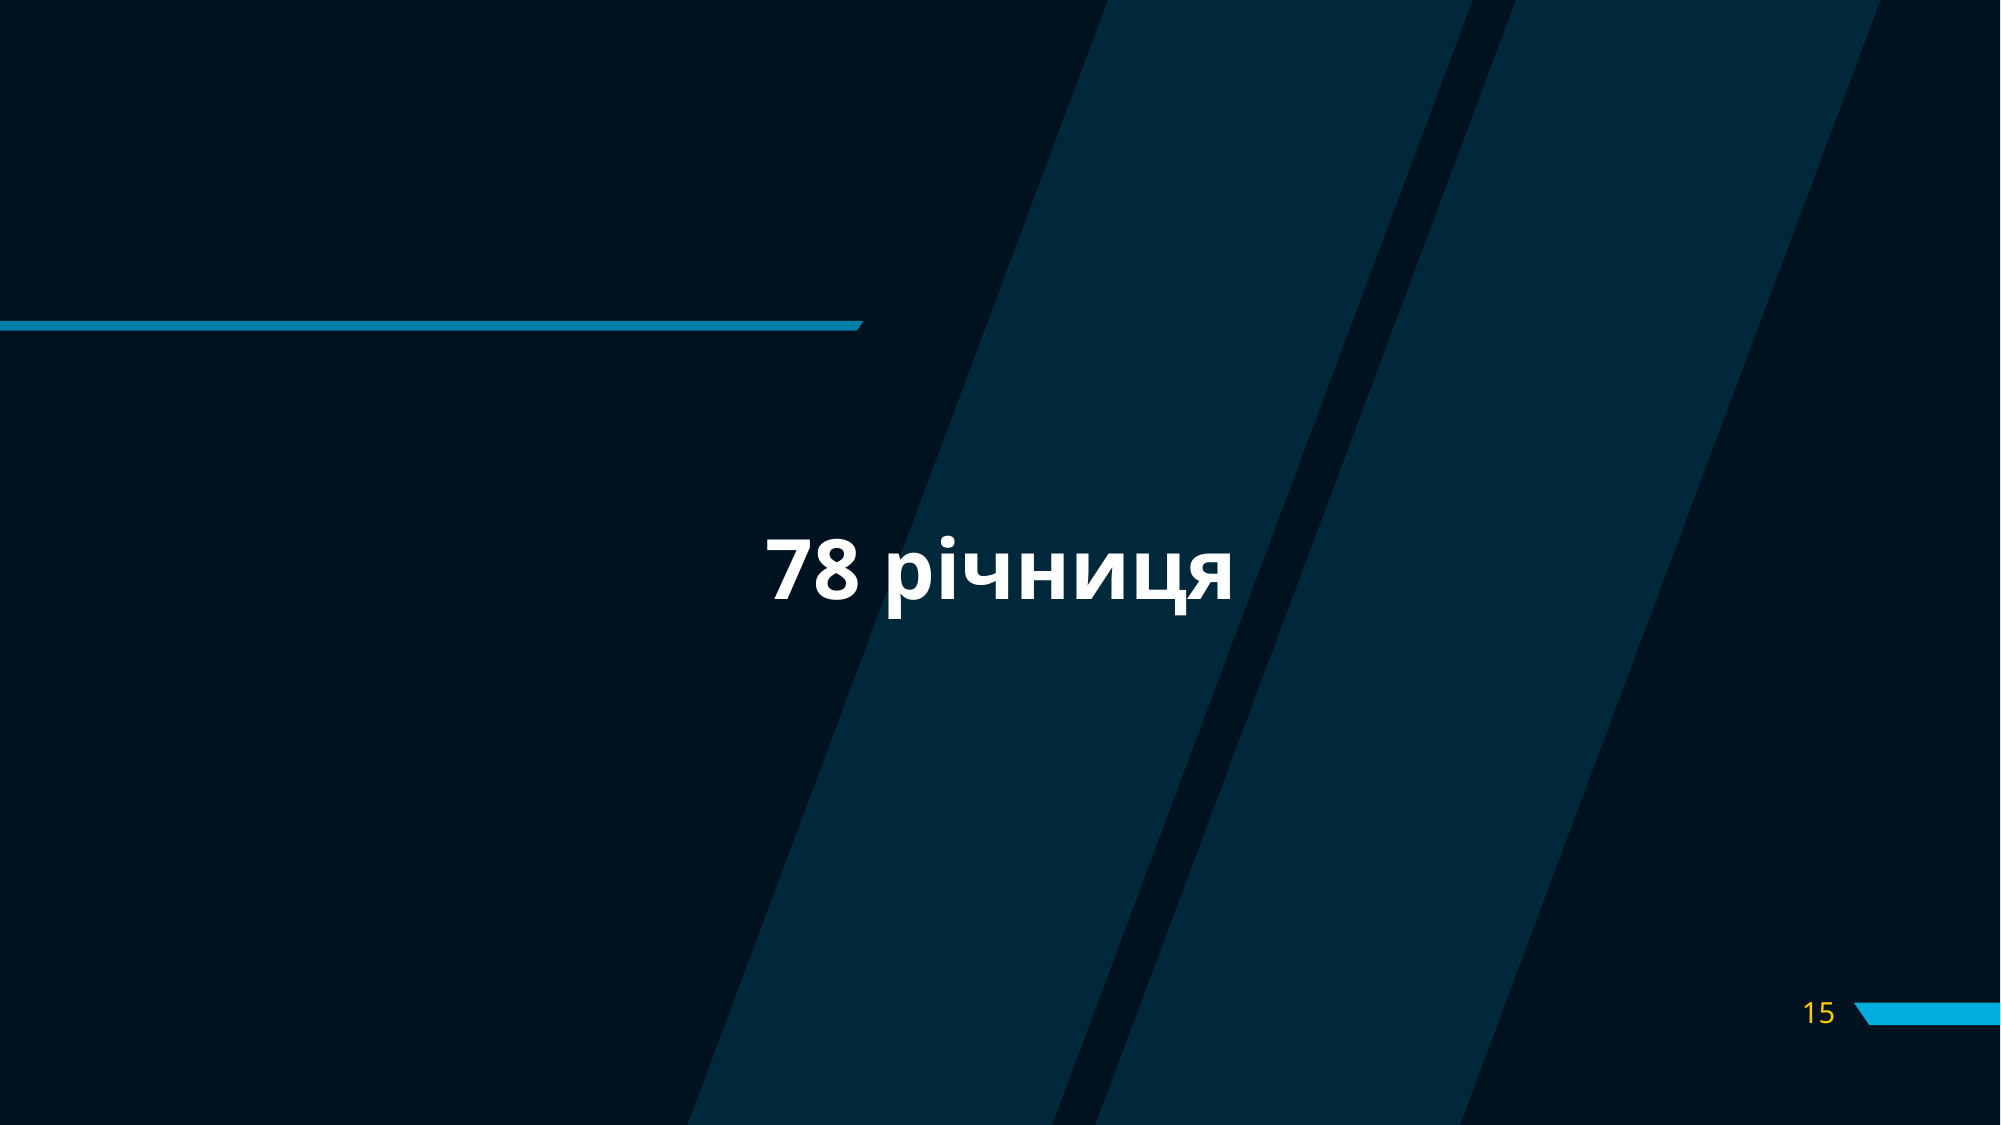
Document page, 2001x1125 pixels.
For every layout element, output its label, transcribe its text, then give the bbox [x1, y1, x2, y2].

slide_number 15 [1760, 984, 1851, 1045]
title 78 річниця [138, 407, 1864, 626]
